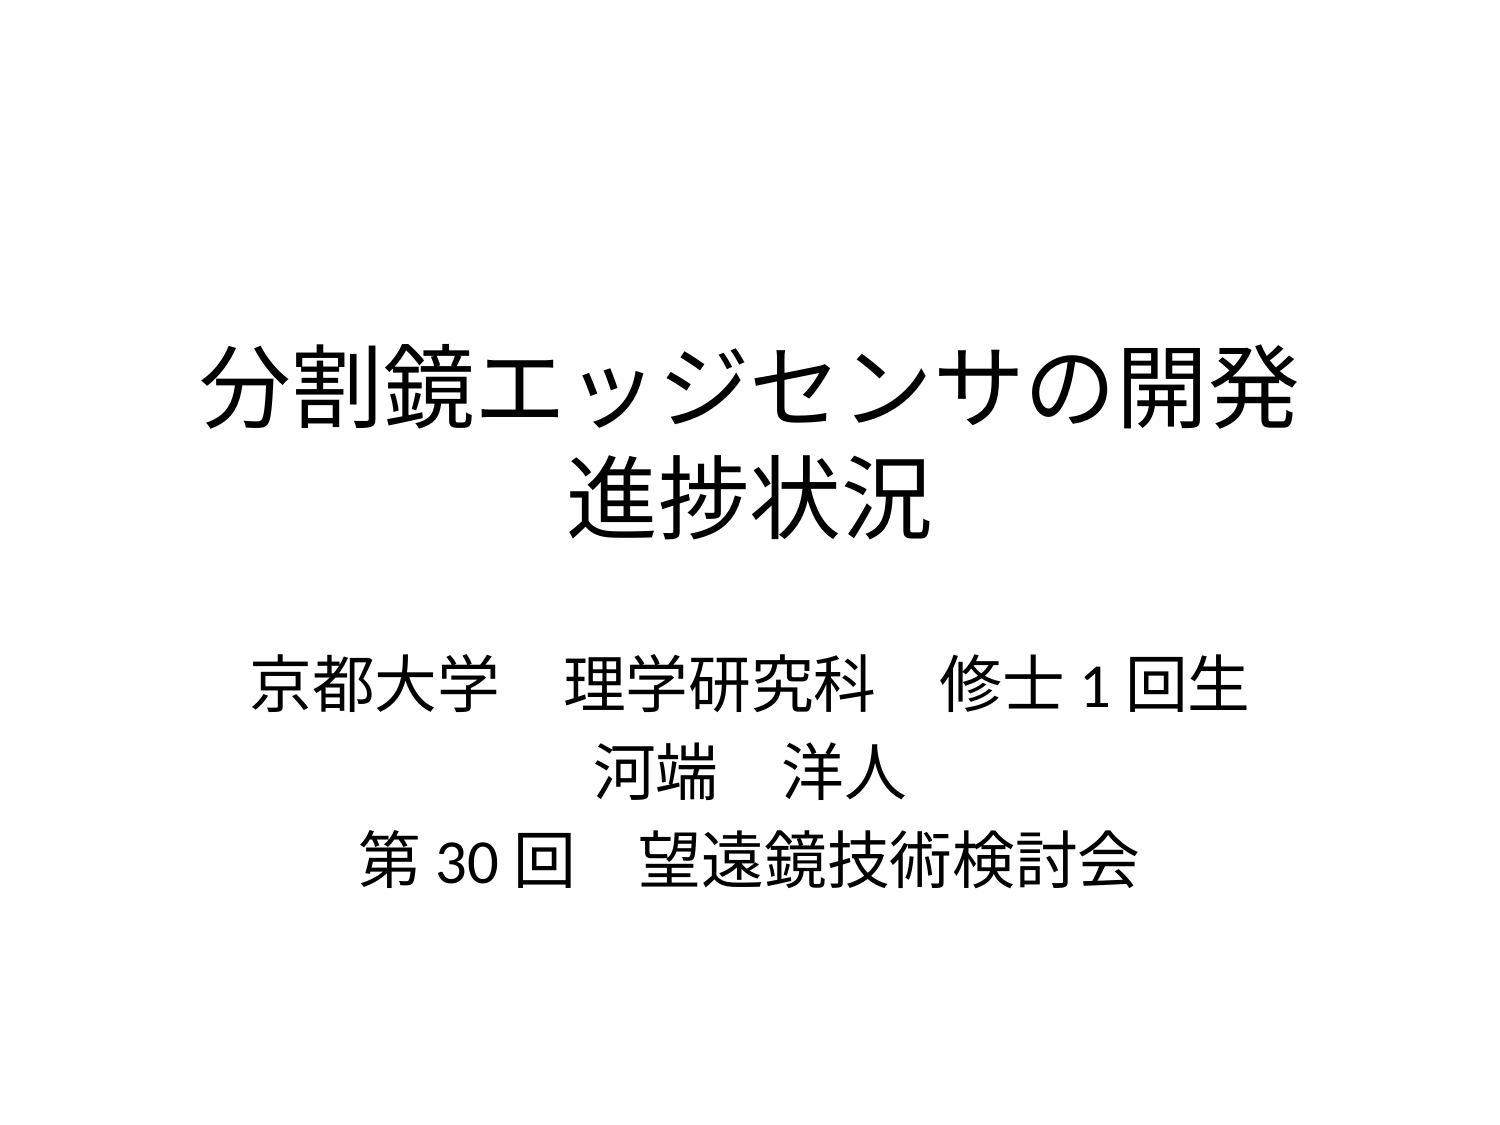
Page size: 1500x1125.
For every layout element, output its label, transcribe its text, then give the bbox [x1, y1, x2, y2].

subtitle 京都大学 理学研究科 修士1回生 河端 洋人 第30回 望遠鏡技術検討会 [225, 637, 1275, 925]
title 分割鏡エッジセンサの開発 進捗状況 [112, 319, 1388, 561]
